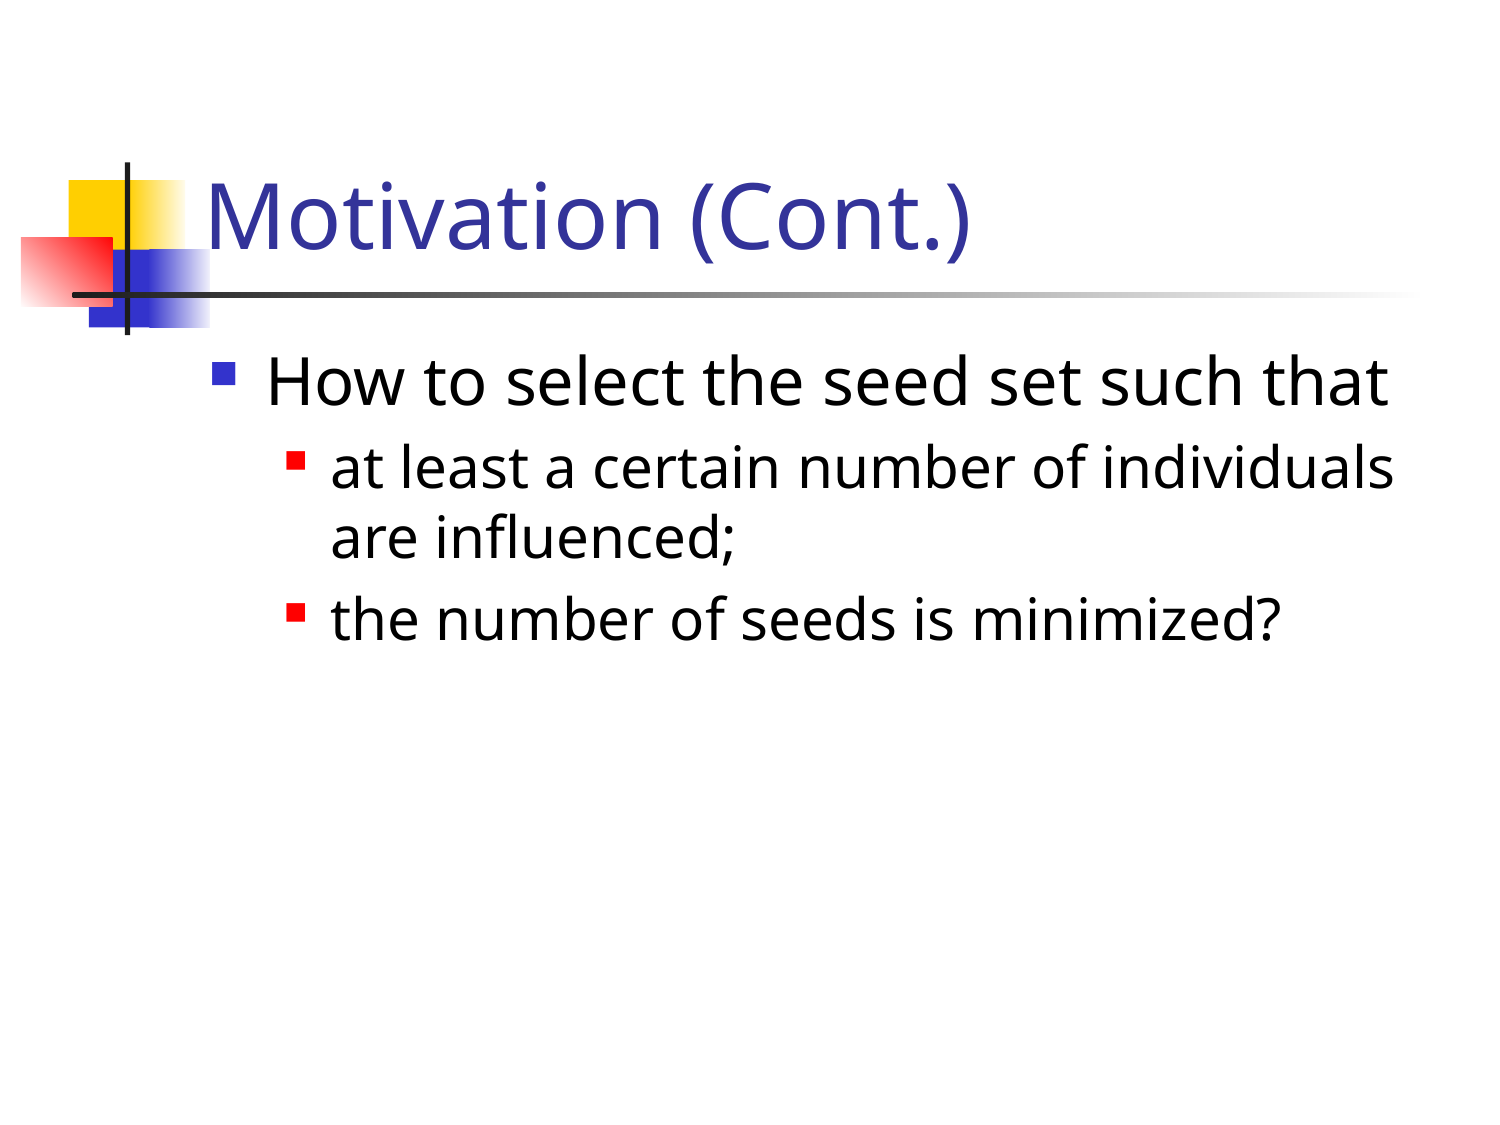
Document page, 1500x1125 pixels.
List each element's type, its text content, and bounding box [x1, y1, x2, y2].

list How to select the seed set such that at least a certain number of individuals are influenced; the number of seeds is minimized? [193, 331, 1469, 1006]
title Motivation (Cont.) [188, 35, 1468, 275]
